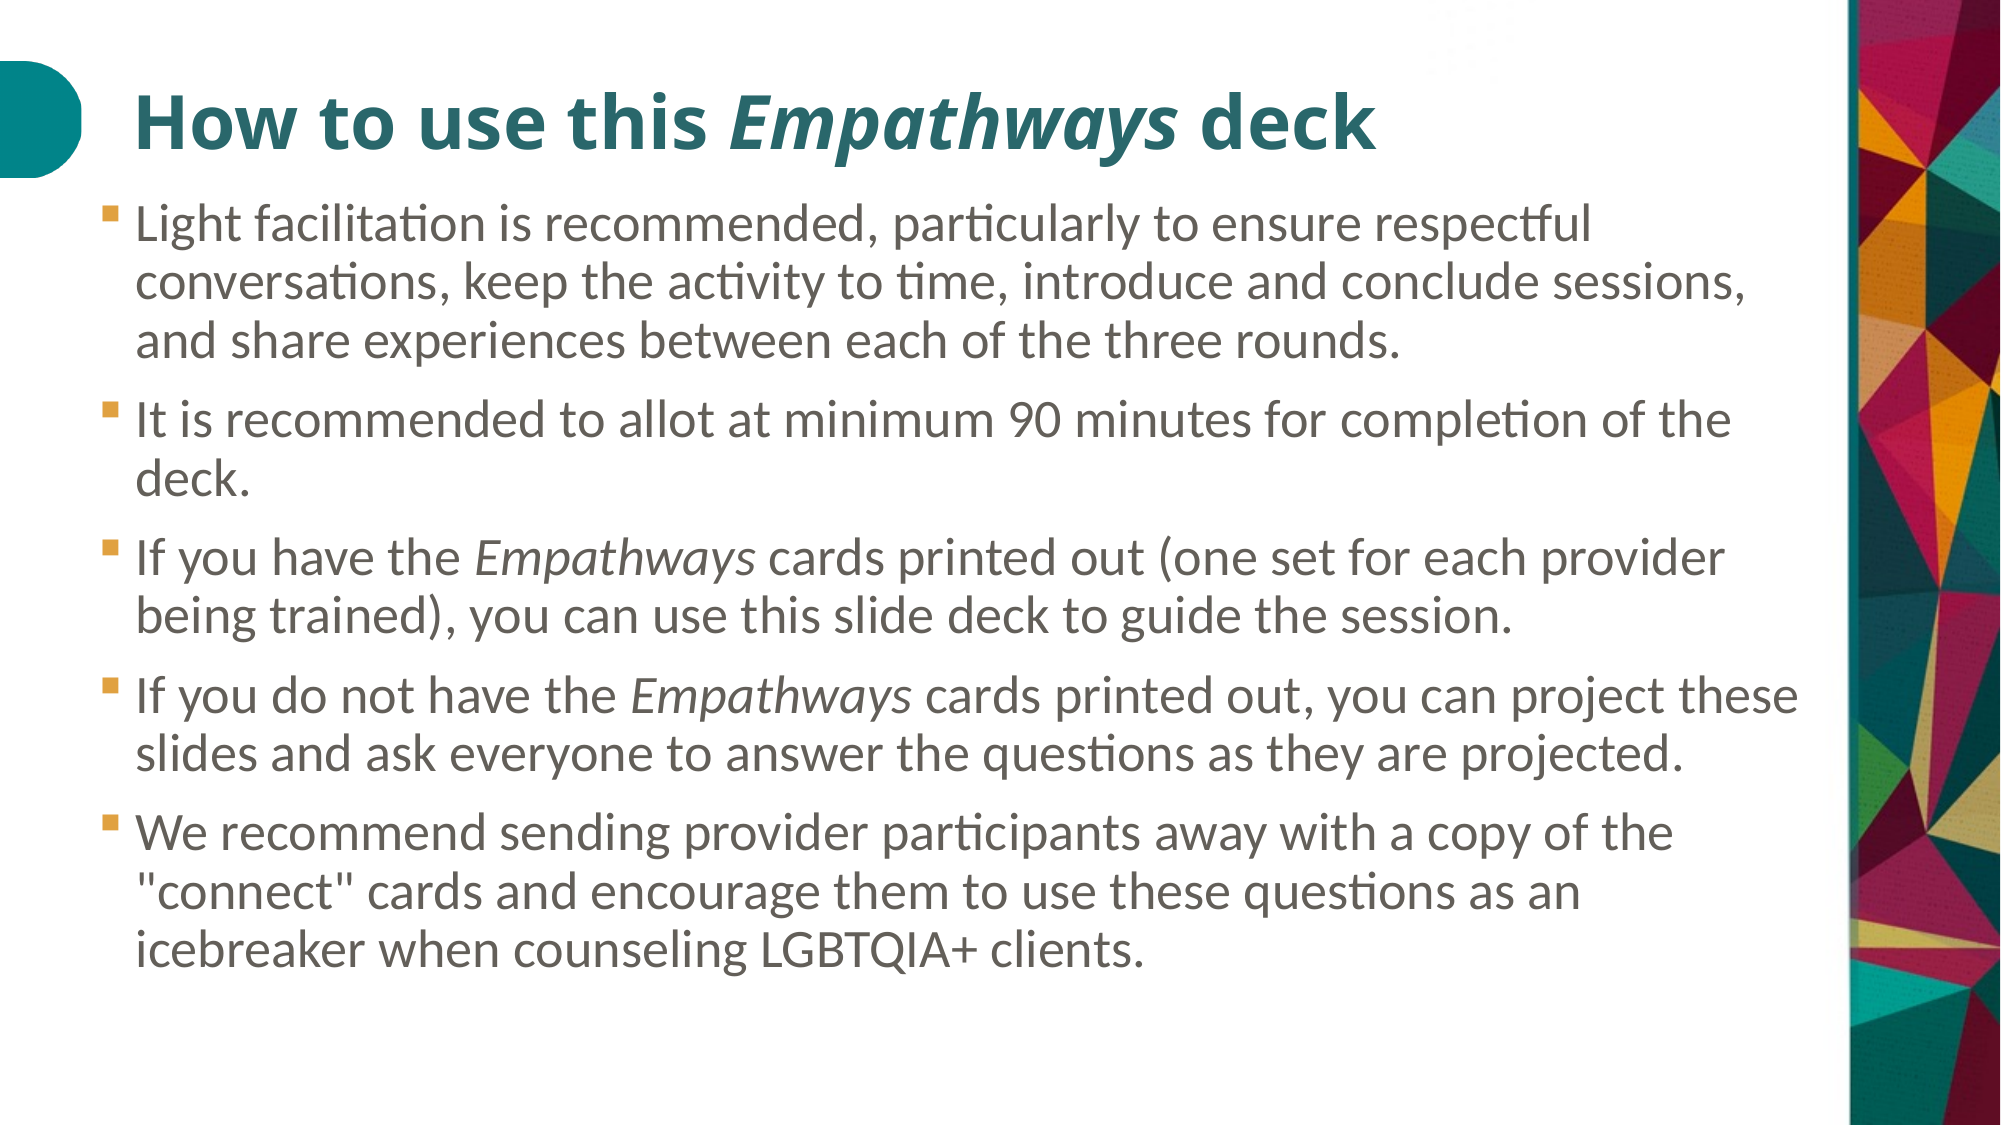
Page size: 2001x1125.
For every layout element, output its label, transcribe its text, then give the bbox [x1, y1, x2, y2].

title How to use this Empathways deck [0, 31, 1833, 219]
list Light facilitation is recommended, particularly to ensure respectful conversations, keep the activity to time, introduce and conclude sessions, and share experiences between each of the three rounds. It is recommended to allot at minimum 90 minutes for completion of the deck. If you have the Empathways cards printed out (one set for each provider being trained), you can use this slide deck to guide the session. If you do not have the Empathways cards printed out, you can project these slides and ask everyone to answer the questions as they are projected. We recommend sending provider participants away with a copy of the "connect" cards and encourage them to use these questions as an icebreaker when counseling LGBTQIA+ clients. [83, 187, 1833, 979]
picture [0, 0, 2001, 1125]
